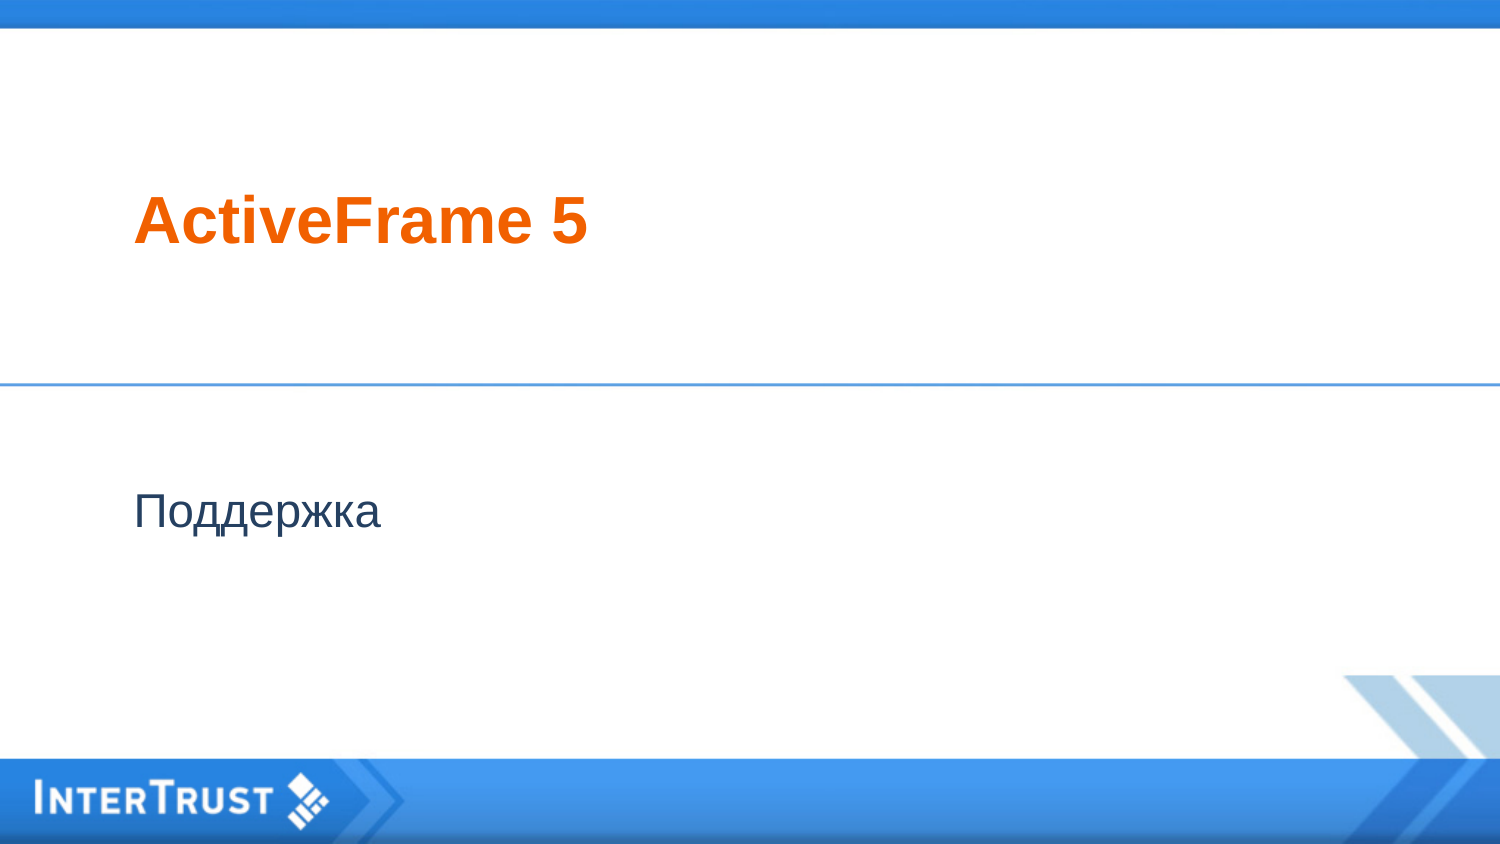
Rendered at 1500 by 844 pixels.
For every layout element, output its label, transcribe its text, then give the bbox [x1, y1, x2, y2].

picture [0, 0, 1500, 844]
title ActiveFrame 5 [118, 168, 1394, 337]
list Поддержка [118, 449, 1394, 546]
